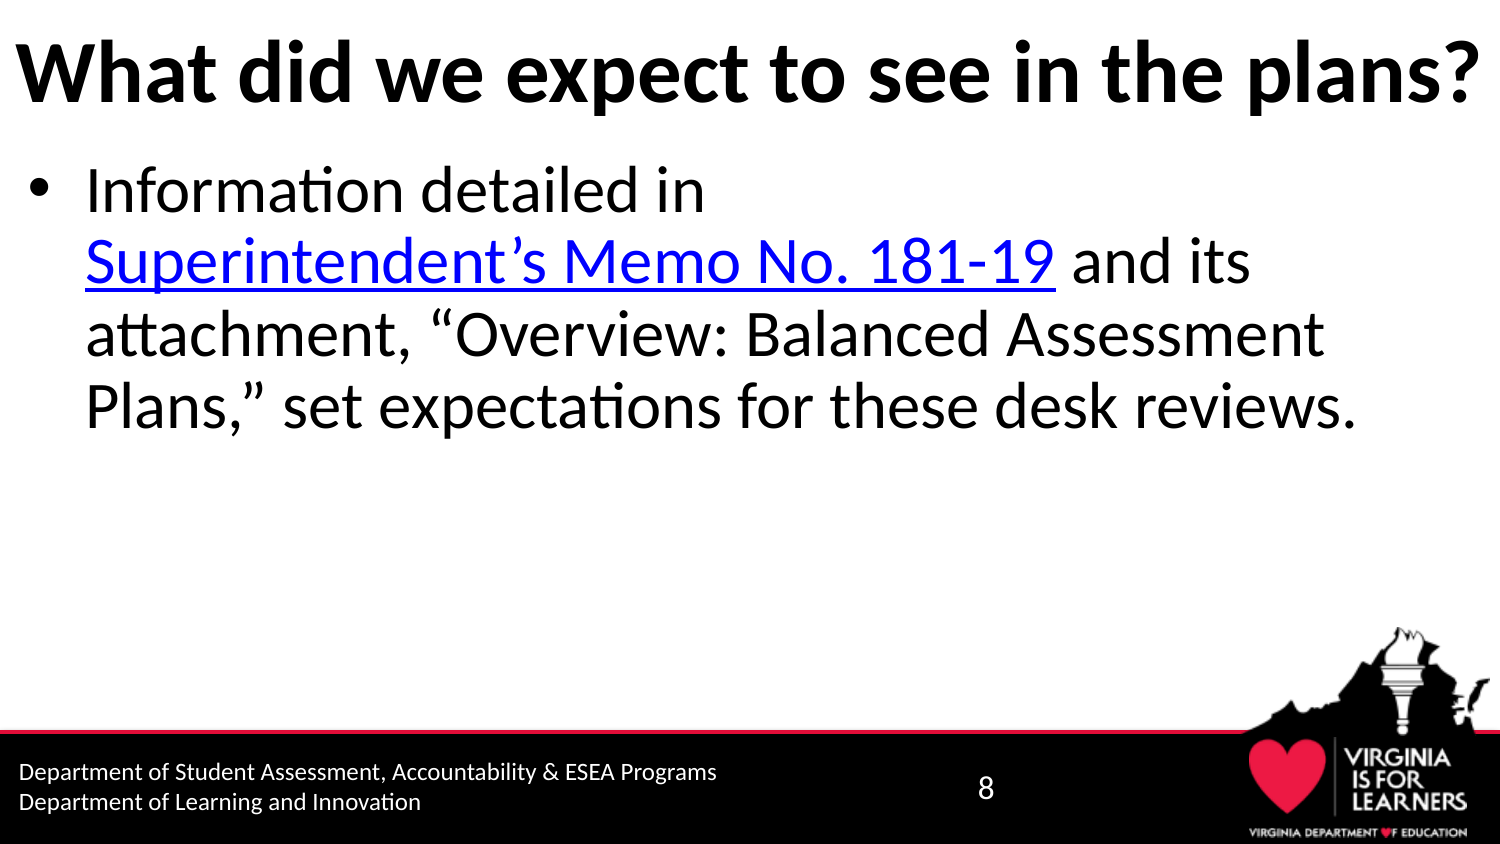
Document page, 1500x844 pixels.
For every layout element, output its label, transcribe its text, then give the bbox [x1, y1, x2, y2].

picture [1240, 627, 1490, 736]
list Information detailed in Superintendent’s Memo No. 181-19 and its attachment, “Overview: Balanced Assessment Plans,” set expectations for these desk reviews. [12, 146, 1477, 710]
picture [1249, 737, 1467, 838]
title What did we expect to see in the plans? [0, 0, 1500, 135]
